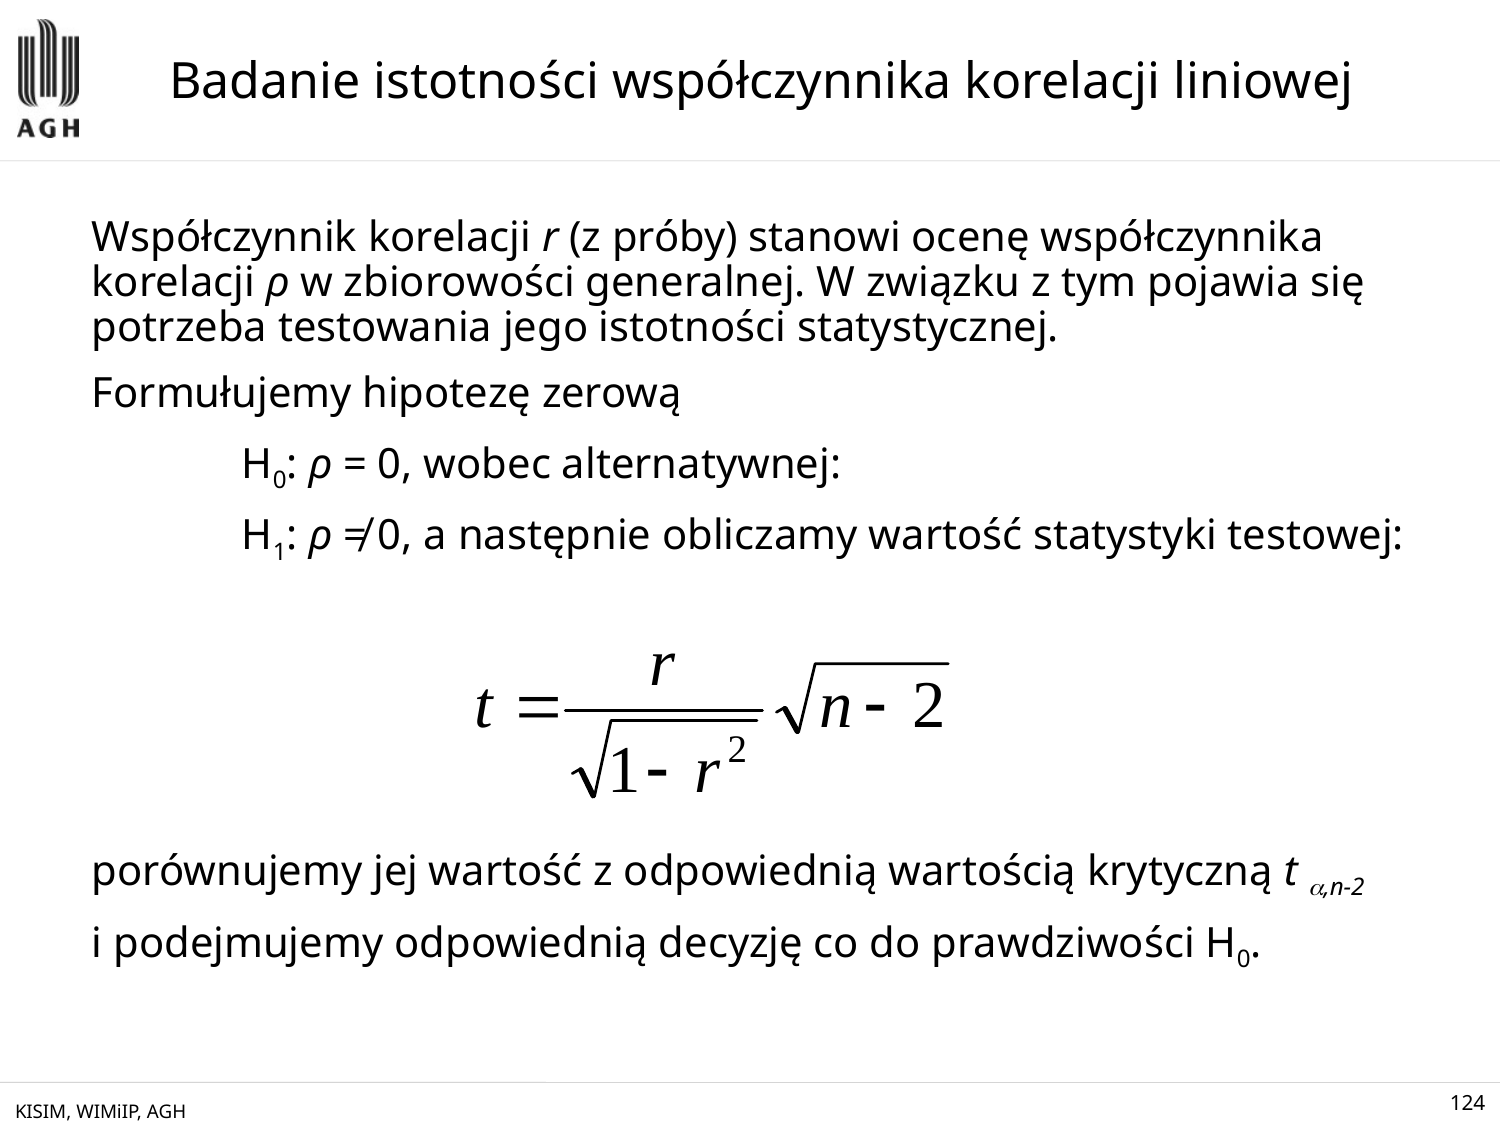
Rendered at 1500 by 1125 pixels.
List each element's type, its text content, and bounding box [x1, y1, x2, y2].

footer KISIM, WIMiIP, AGH [0, 1092, 476, 1125]
picture [17, 19, 79, 138]
list Współczynnik korelacji r (z próby) stanowi ocenę współczynnika korelacji ρ w zbiorowości generalnej. W związku z tym pojawia się potrzeba testowania jego istotności statystycznej. Formułujemy hipotezę zerową H0: ρ = 0, wobec alternatywnej: H1: ρ ≠ 0, a następnie obliczamy wartość statystyki testowej: porównujemy jej wartość z odpowiednią wartością krytyczną t ,n-2 i podejmujemy odpowiednią decyzję co do prawdziwości H0. [76, 207, 1436, 1048]
title Badanie istotności współczynnika korelacji liniowej [147, 30, 1377, 126]
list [466, 621, 963, 812]
